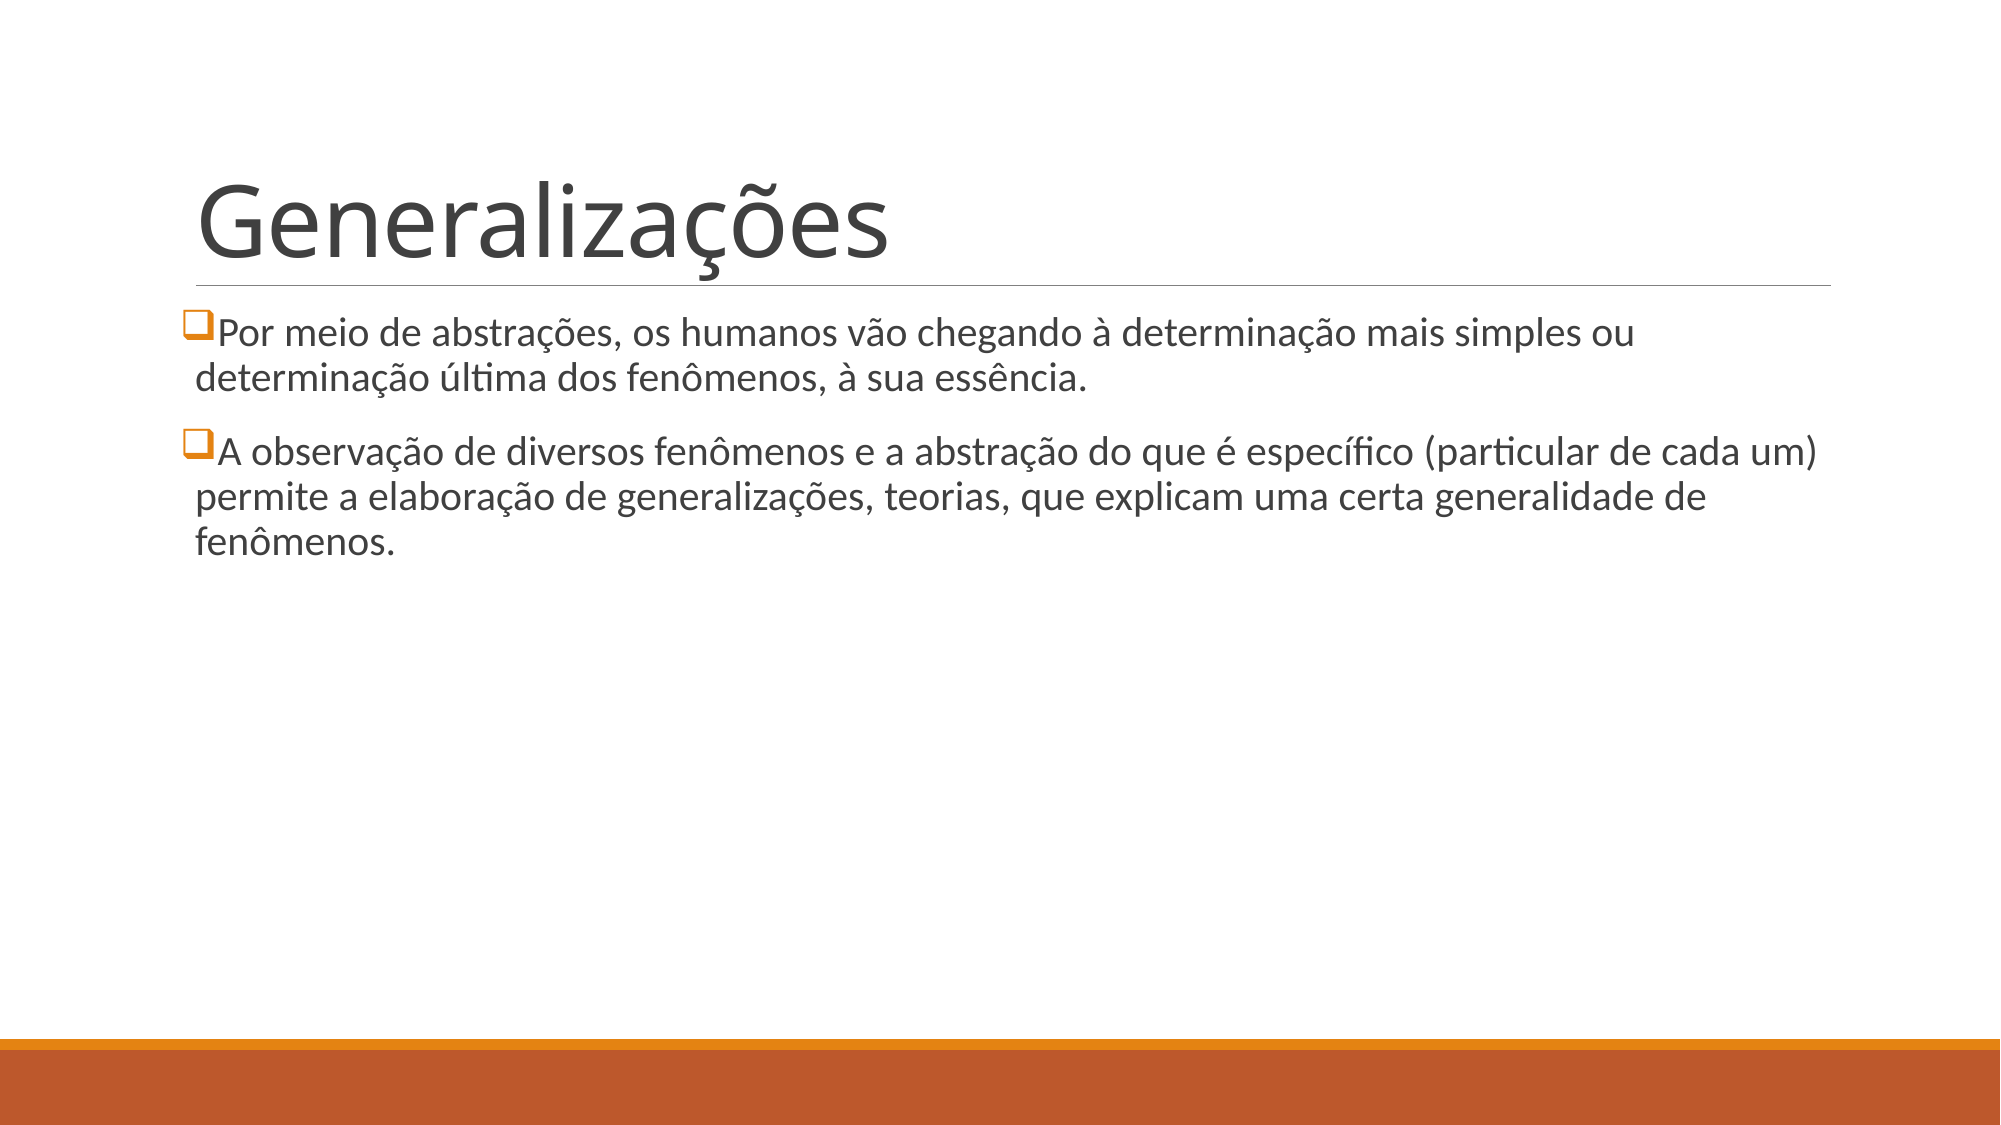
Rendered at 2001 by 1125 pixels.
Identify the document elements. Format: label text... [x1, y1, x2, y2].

list Por meio de abstrações, os humanos vão chegando à determinação mais simples ou determinação última dos fenômenos, à sua essência. A observação de diversos fenômenos e a abstração do que é específico (particular de cada um) permite a elaboração de generalizações, teorias, que explicam uma certa generalidade de fenômenos. [180, 302, 1830, 963]
title Generalizações [180, 47, 1830, 285]
